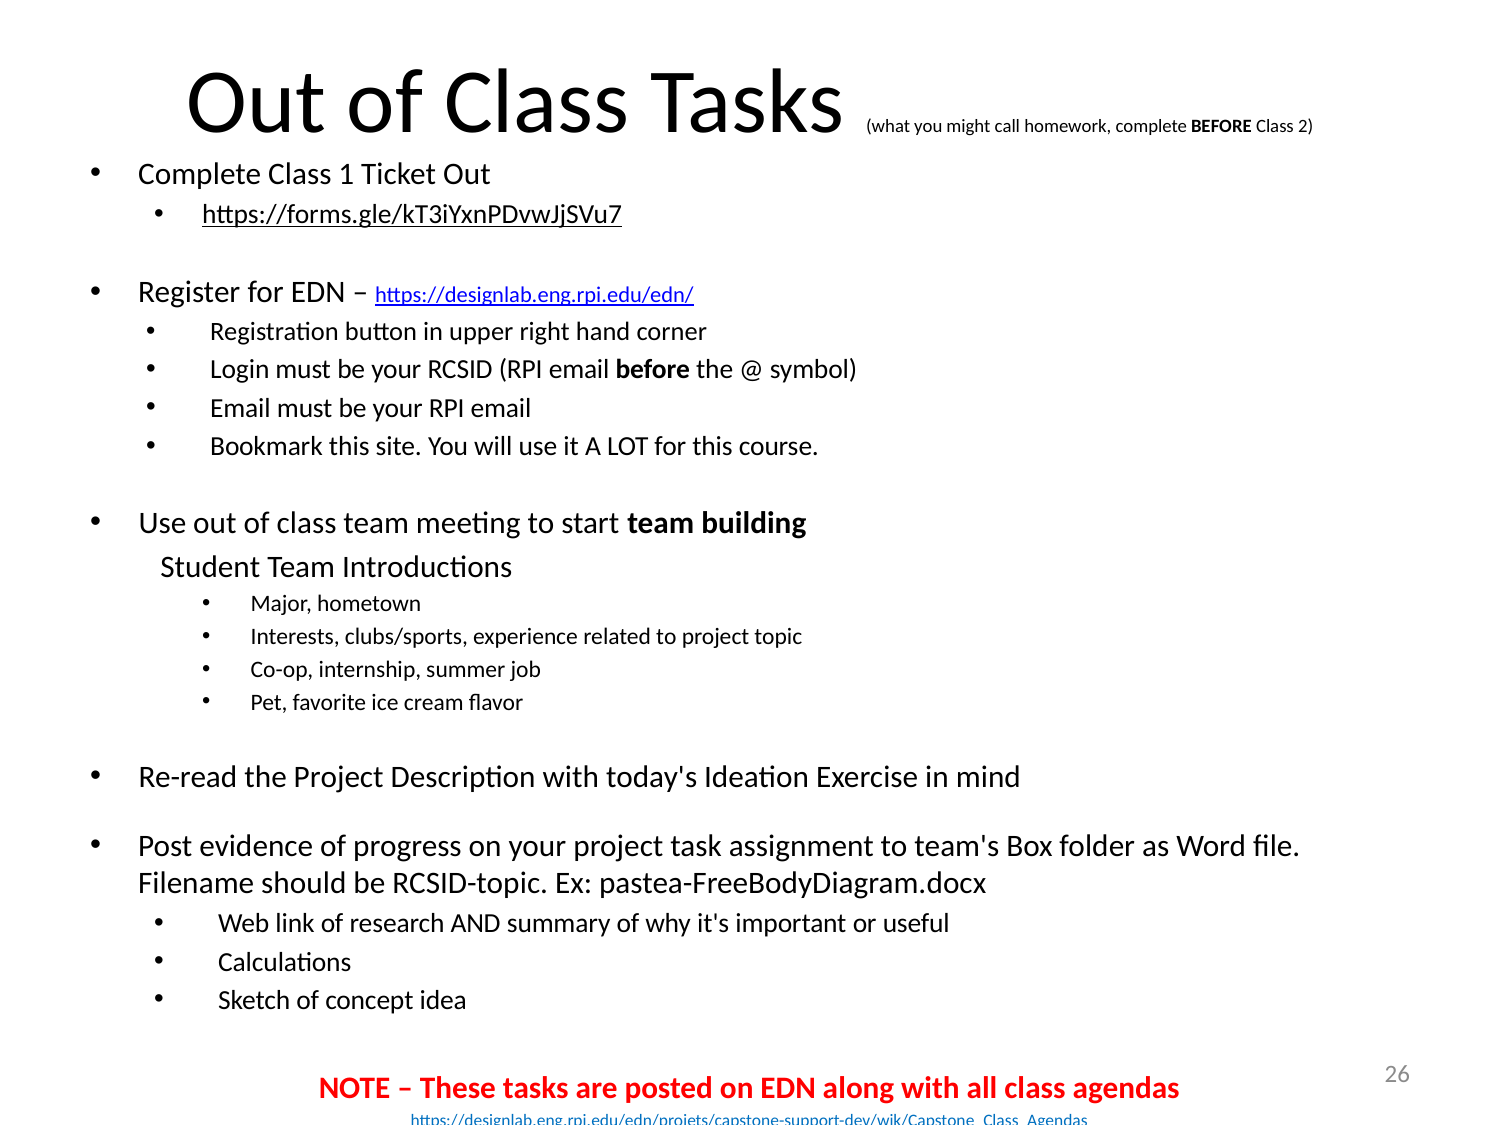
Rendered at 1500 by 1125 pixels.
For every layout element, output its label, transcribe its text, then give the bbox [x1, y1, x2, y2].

list Complete Class 1 Ticket Out https://forms.gle/kT3iYxnPDvwJjSVu7 Register for EDN – https://designlab.eng.rpi.edu/edn/ Registration button in upper right hand corner Login must be your RCSID (RPI email before the @ symbol) Email must be your RPI email Bookmark this site. You will use it A LOT for this course. Use out of class team meeting to start team building Student Team Introductions Major, hometown Interests, clubs/sports, experience related to project topic Co-op, internship, summer job Pet, favorite ice cream flavor Re-read the Project Description with today's Ideation Exercise in mind Post evidence of progress on your project task assignment to team's Box folder as Word file. Filename should be RCSID-topic. Ex: pastea-FreeBodyDiagram.docx Web link of research AND summary of why it's important or useful Calculations Sketch of concept idea NOTE – These tasks are posted on EDN along with all class agendas https://designlab.eng.rpi.edu/edn/projets/capstone-support-dev/wik/Capstone_Class_Agendas [75, 145, 1425, 1125]
title Out of Class Tasks (what you might call homework, complete BEFORE Class 2) [75, 2, 1425, 145]
slide_number 26 [1074, 1042, 1425, 1103]
